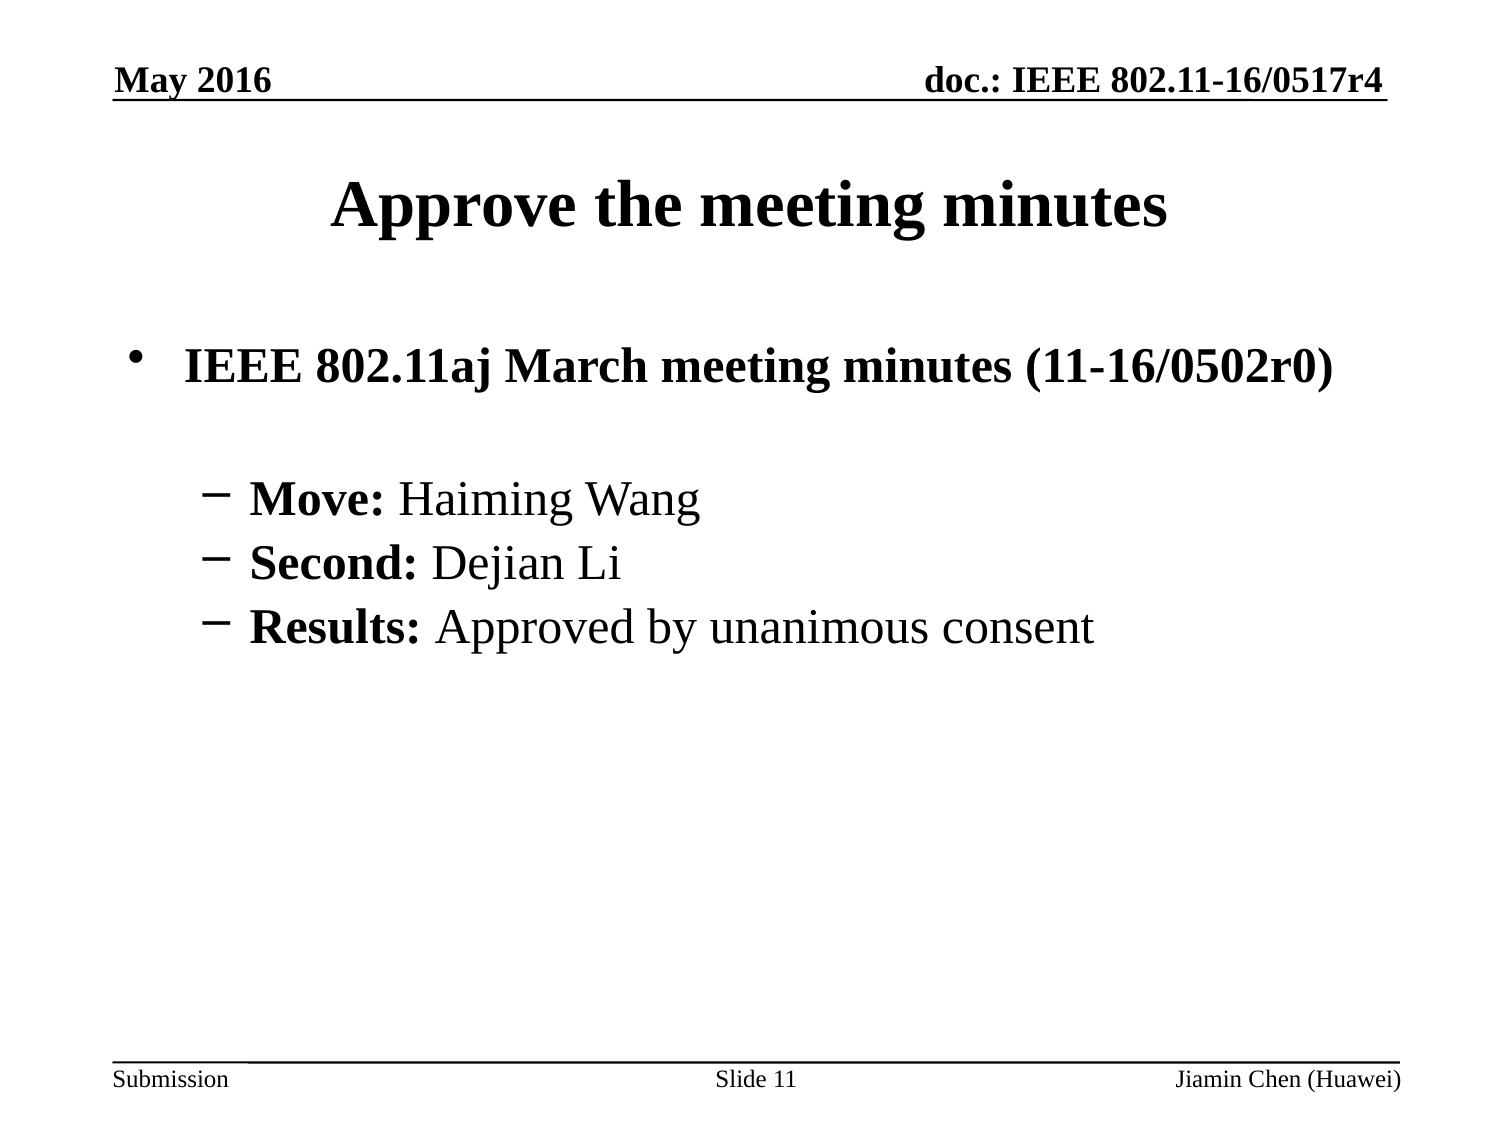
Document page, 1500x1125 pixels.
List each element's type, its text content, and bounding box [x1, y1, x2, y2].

list IEEE 802.11aj March meeting minutes (11-16/0502r0) Move: Haiming Wang Second: Dejian Li Results: Approved by unanimous consent [112, 324, 1388, 1000]
footer Jiamin Chen (Huawei) [862, 1061, 1402, 1093]
slide_number Slide 11 [712, 1061, 800, 1093]
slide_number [114, 54, 274, 101]
title Approve the meeting minutes [112, 112, 1388, 288]
